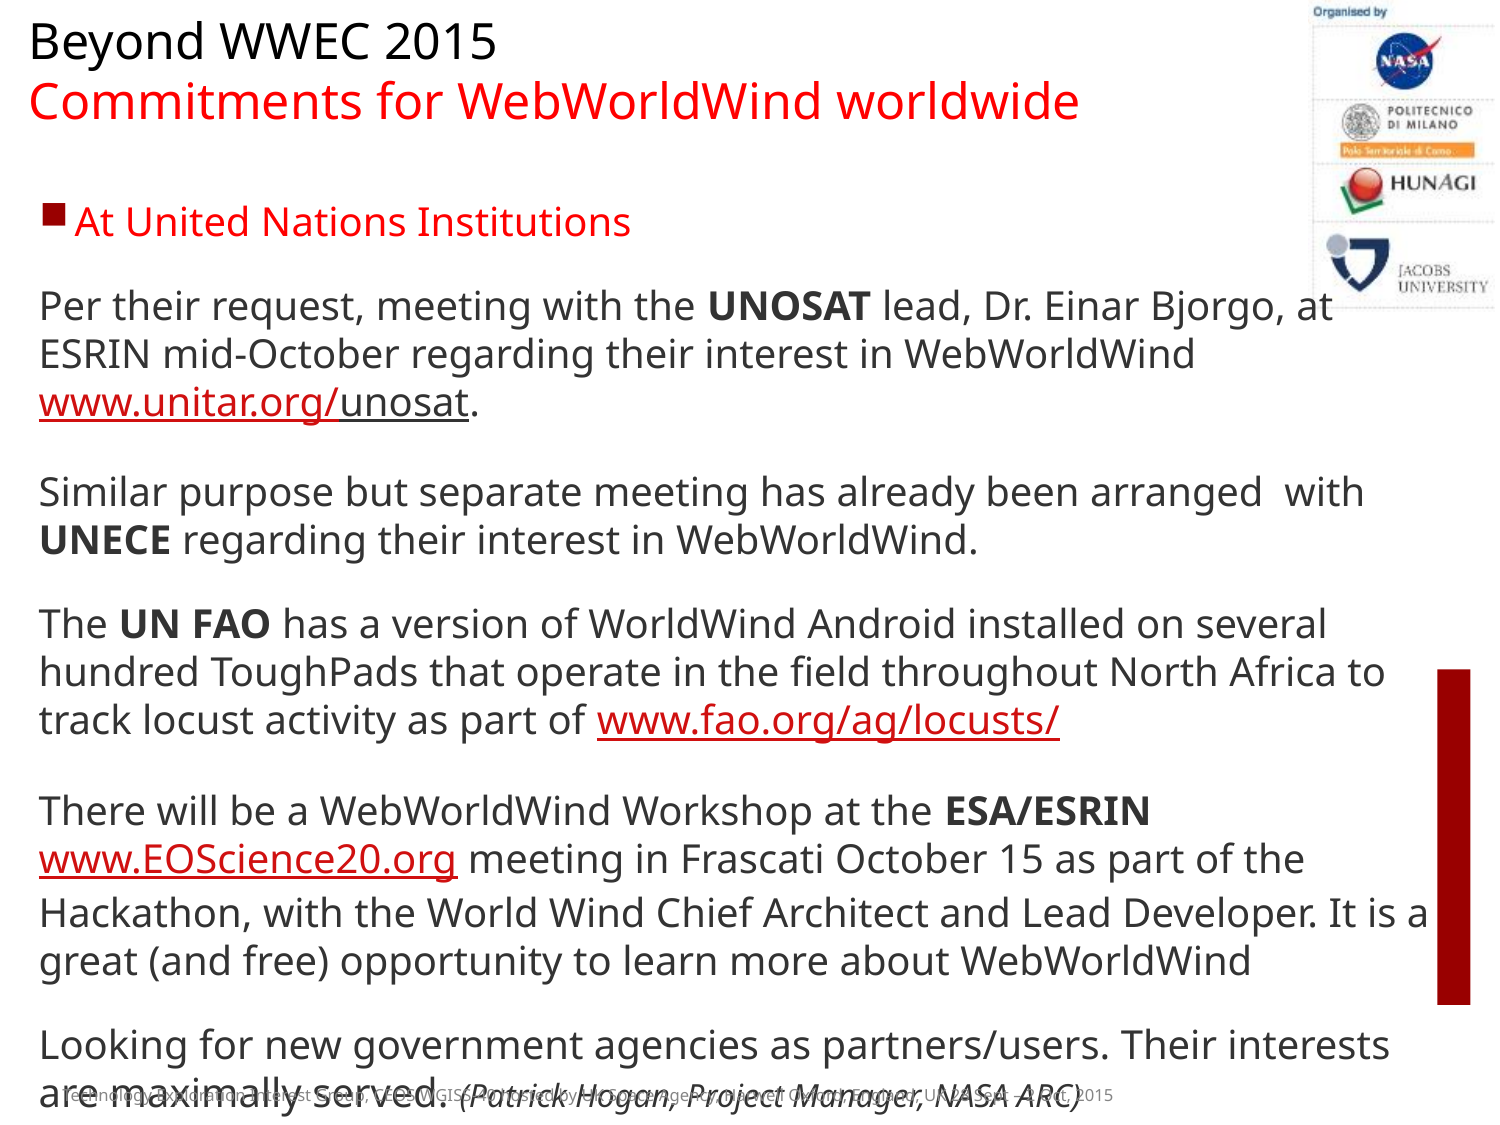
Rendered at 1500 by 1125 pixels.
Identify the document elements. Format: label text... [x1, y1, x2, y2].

footer Technology Exploration Interest Group, CEOS WGISS-40 hosted by UK Space Agency, Harwell Oxford, England, UK 28 Sept – 2 Oct, 2015 [0, 1065, 1178, 1125]
list At United Nations Institutions Per their request, meeting with the UNOSAT lead, Dr. Einar Bjorgo, at ESRIN mid-October regarding their interest in WebWorldWind www.unitar.org/unosat. Similar purpose but separate meeting has already been arranged with UNECE regarding their interest in WebWorldWind. The UN FAO has a version of WorldWind Android installed on several hundred ToughPads that operate in the field throughout North Africa to track locust activity as part of www.fao.org/ag/locusts/ There will be a WebWorldWind Workshop at the ESA/ESRIN www.EOScience20.org meeting in Frascati October 15 as part of the Hackathon, with the World Wind Chief Architect and Lead Developer. It is a great (and free) opportunity to learn more about WebWorldWind Looking for new government agencies as partners/users. Their interests are maximally served. (Patrick Hogan, Project Manager, NASA ARC) [23, 188, 1463, 1125]
text_box Beyond WWEC 2015 Commitments for WebWorldWind worldwide [14, 2, 1097, 137]
picture [1308, 0, 1495, 312]
